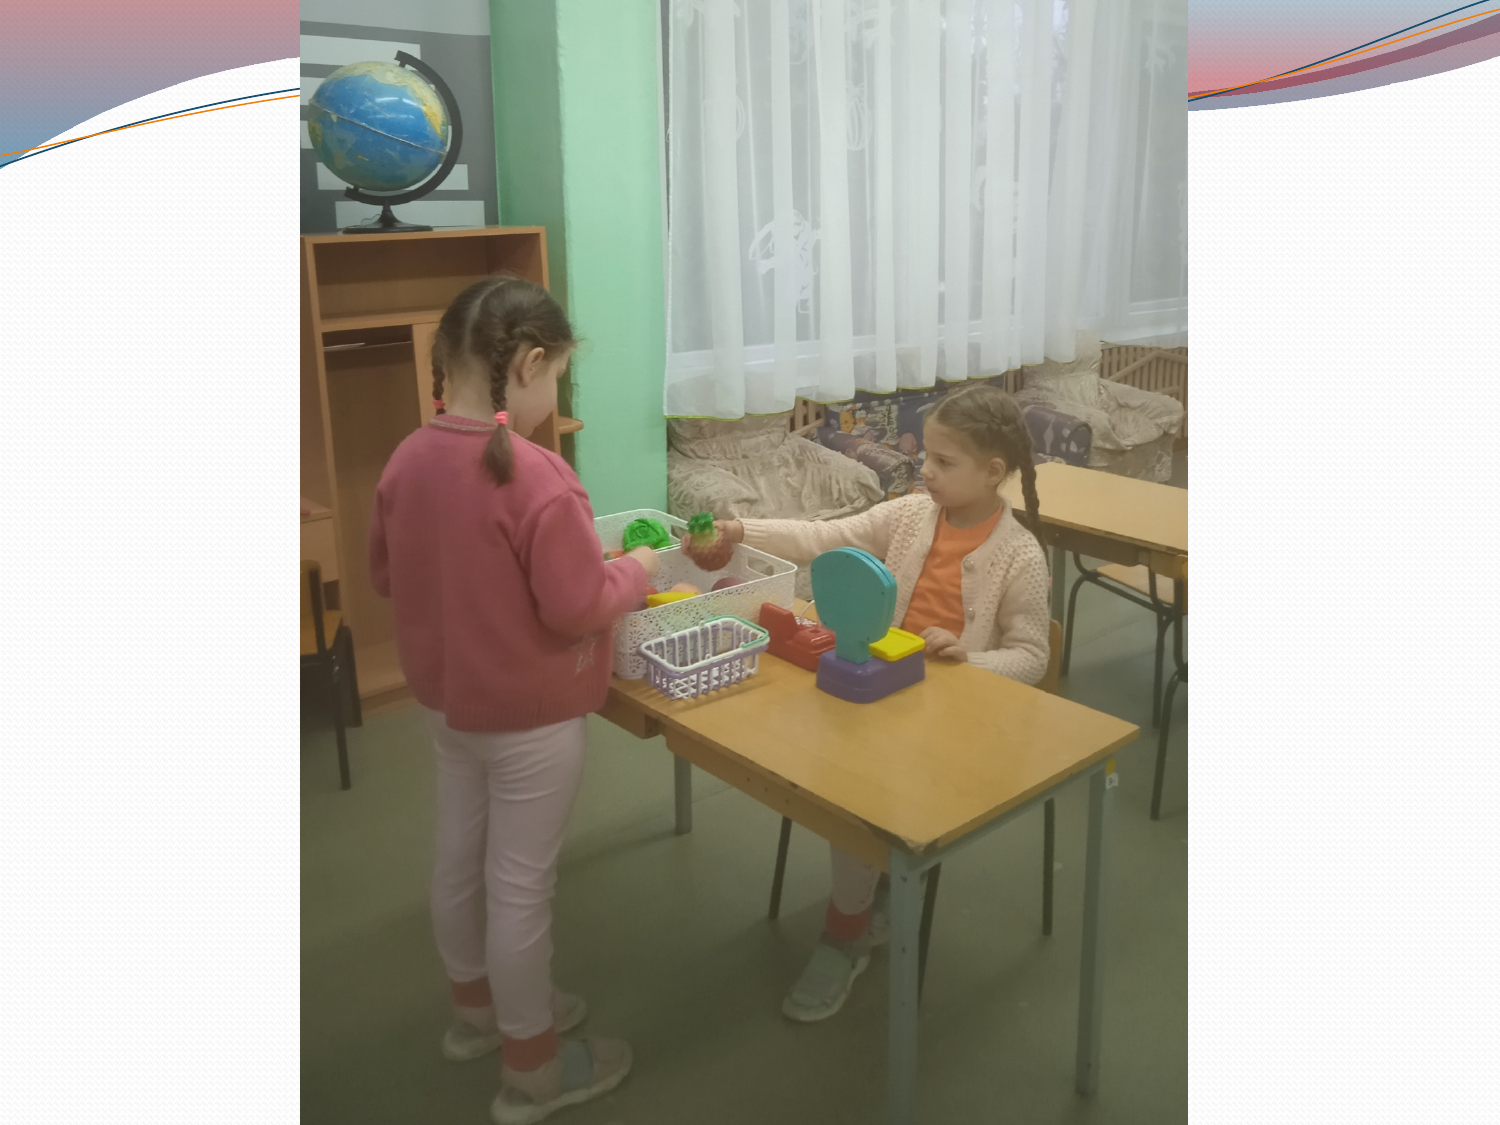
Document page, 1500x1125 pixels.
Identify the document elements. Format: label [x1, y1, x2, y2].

list [299, 0, 1188, 1125]
